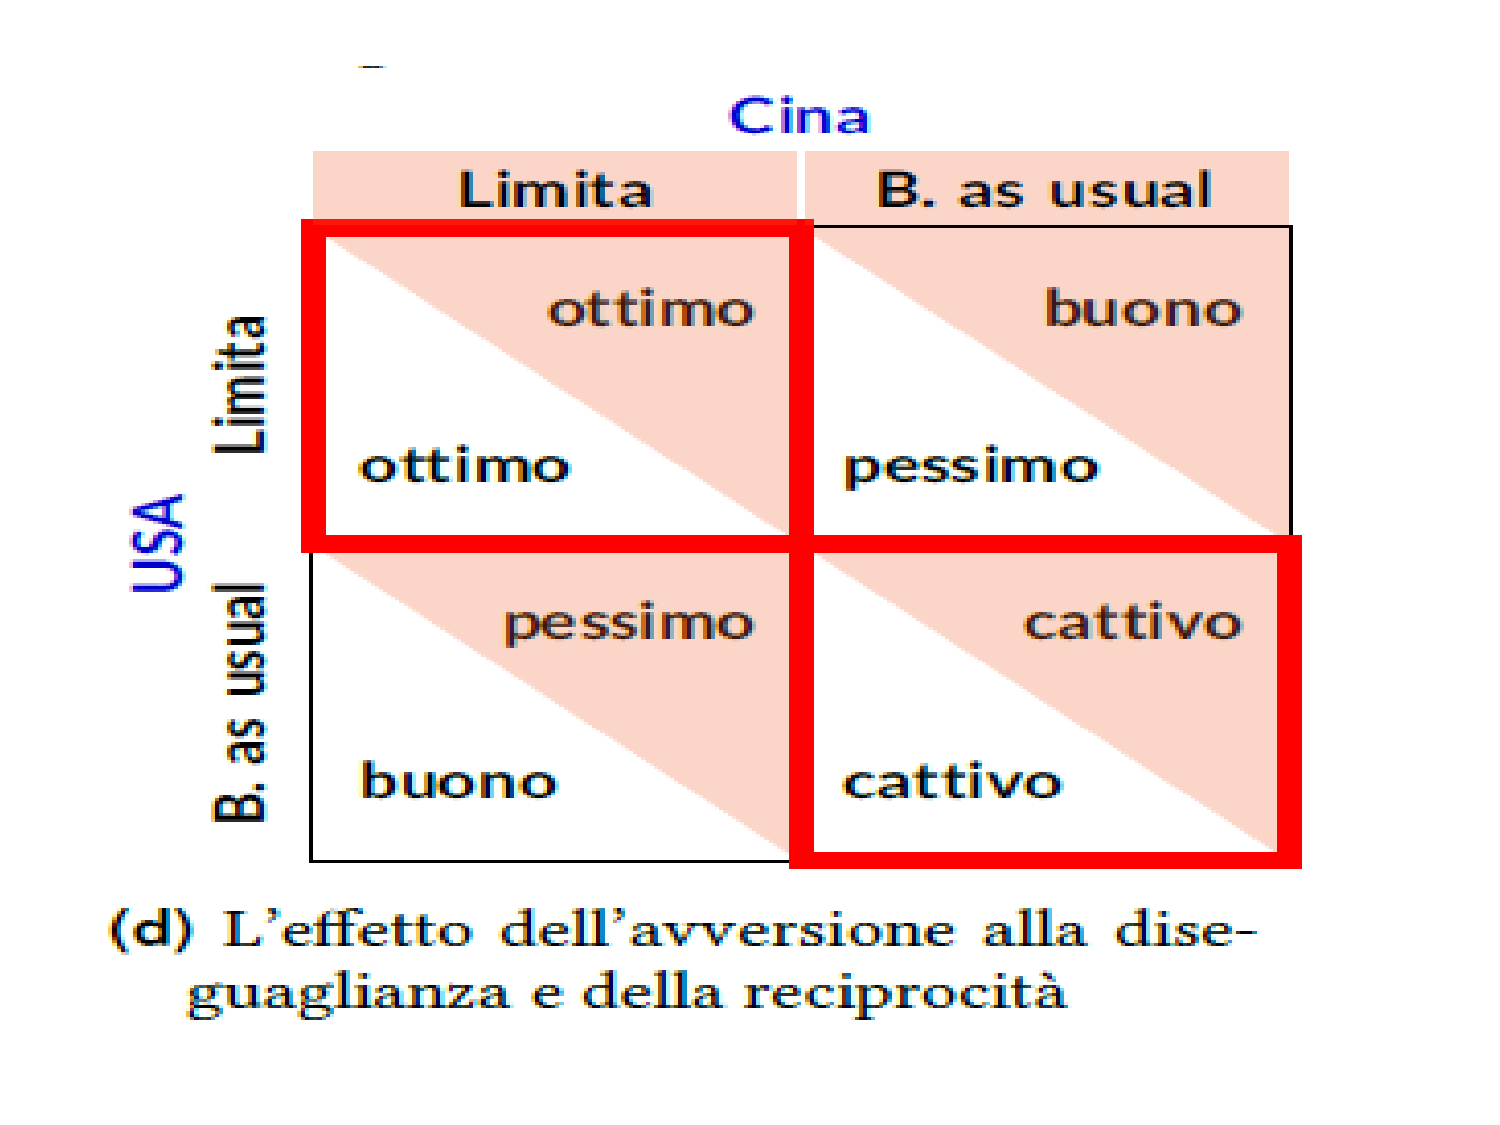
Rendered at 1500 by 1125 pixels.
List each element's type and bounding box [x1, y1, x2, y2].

picture [76, 66, 1377, 1059]
